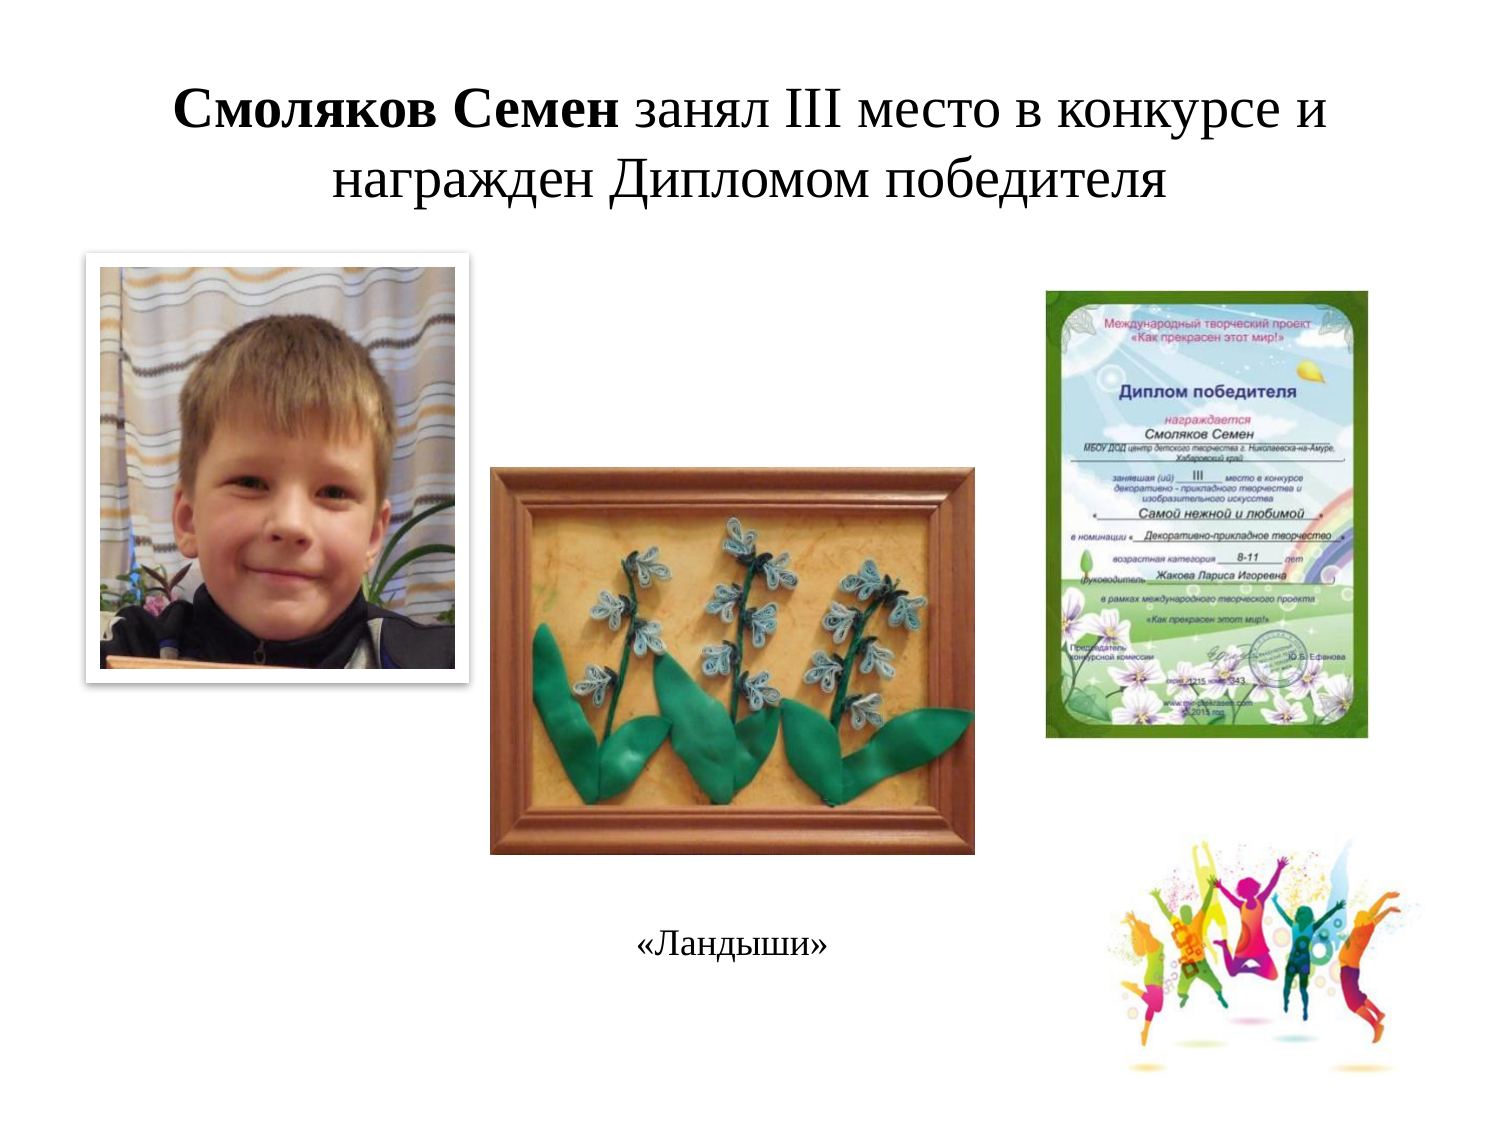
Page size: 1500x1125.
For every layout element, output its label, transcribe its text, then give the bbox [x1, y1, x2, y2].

picture [100, 266, 455, 670]
picture [1068, 833, 1463, 1078]
title Смоляков Семен занял III место в конкурсе и награжден Дипломом победителя [75, 45, 1425, 233]
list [489, 467, 975, 856]
text_box «Ландыши» [490, 910, 975, 971]
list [1045, 290, 1369, 739]
